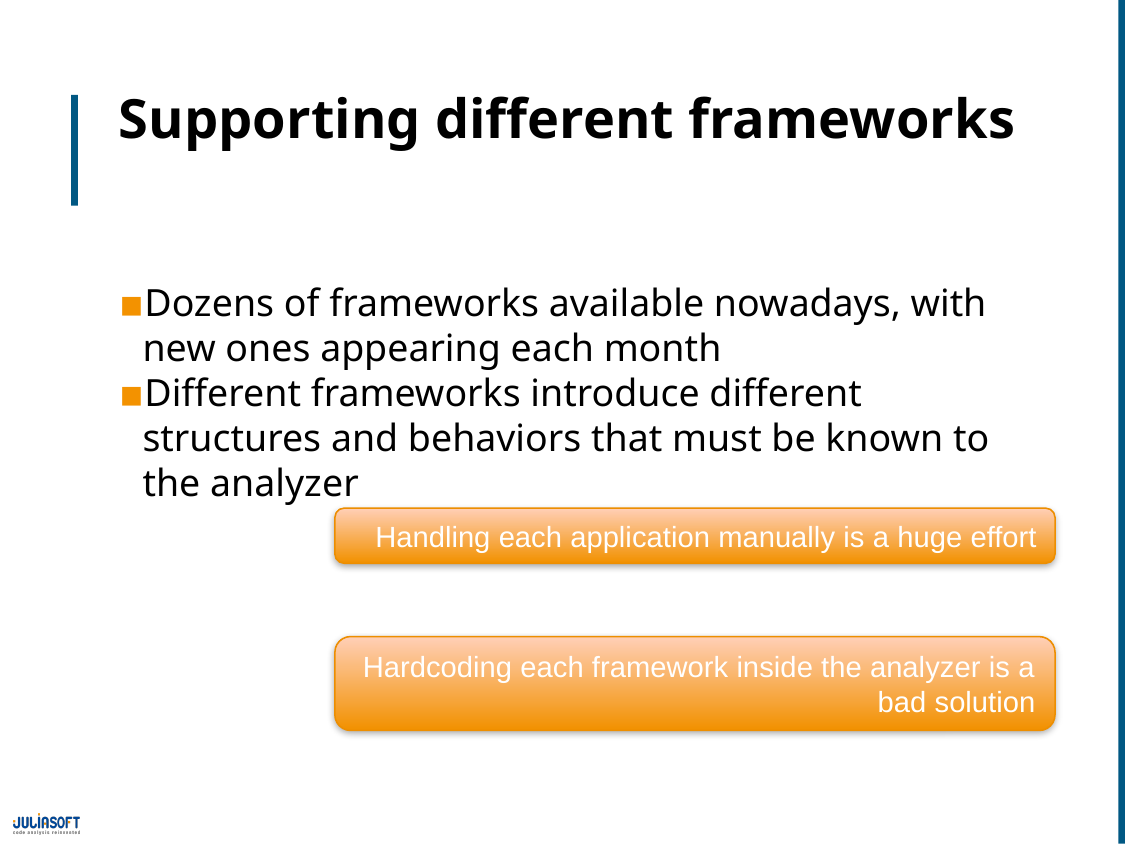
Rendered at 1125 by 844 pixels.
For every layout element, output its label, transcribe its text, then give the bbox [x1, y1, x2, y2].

text_box Hardcoding each framework inside the analyzer is a bad solution [334, 635, 1056, 732]
picture [13, 813, 80, 835]
text_box Handling each application manually is a huge effort [334, 507, 1056, 565]
title Supporting different frameworks [103, 69, 1056, 210]
list Dozens of frameworks available nowadays, with new ones appearing each month Different frameworks introduce different structures and behaviors that must be known to the analyzer [103, 264, 1056, 808]
